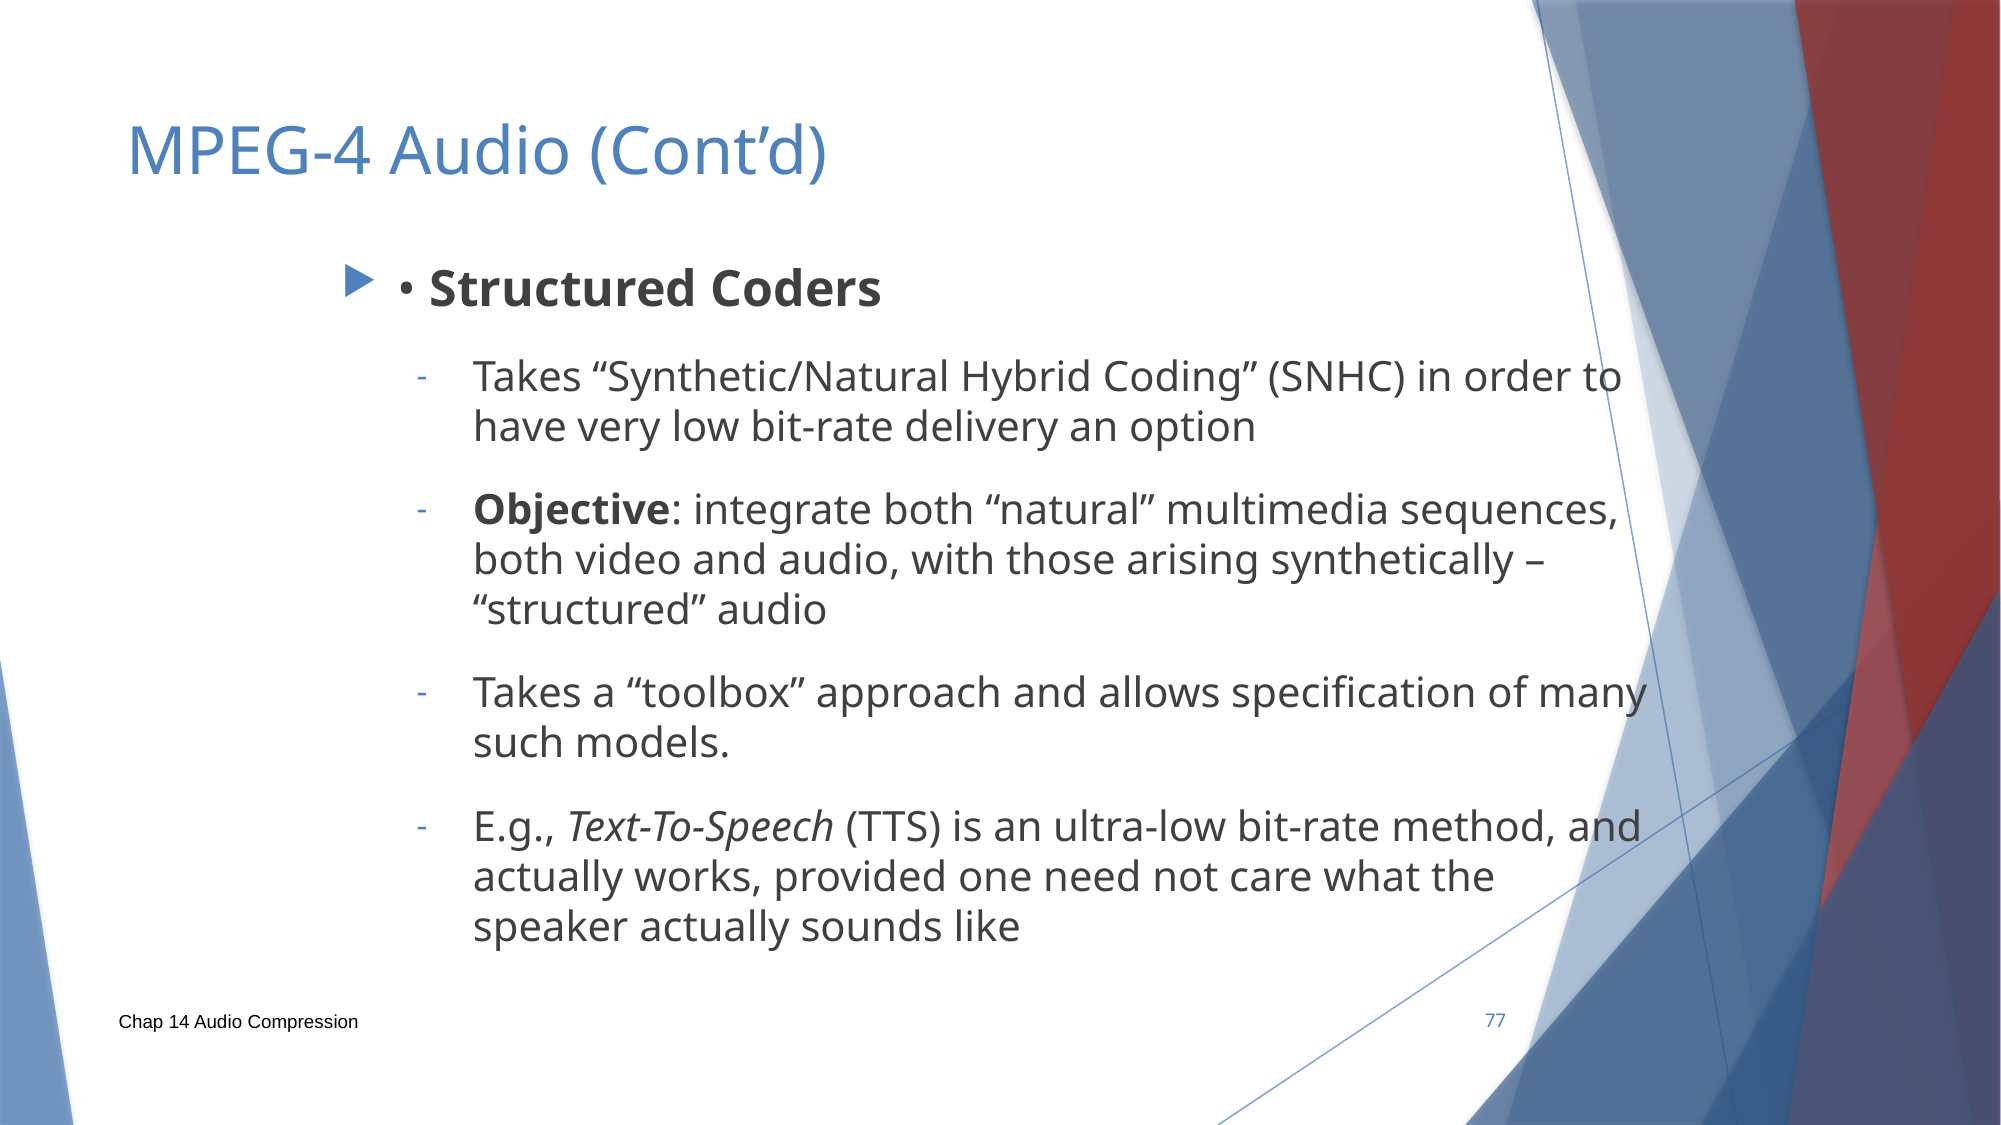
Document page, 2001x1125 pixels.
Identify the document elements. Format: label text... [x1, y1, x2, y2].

title MPEG-4 Audio (Cont’d) [111, 99, 1522, 317]
list • Structured Coders Takes “Synthetic/Natural Hybrid Coding” (SNHC) in order to have very low bit-rate delivery an option Objective: integrate both “natural” multimedia sequences, both video and audio, with those arising synthetically – “structured” audio Takes a “toolbox” approach and allows specification of many such models. E.g., Text-To-Speech (TTS) is an ultra-low bit-rate method, and actually works, provided one need not care what the speaker actually sounds like [326, 231, 1677, 975]
slide_number 77 [1409, 991, 1522, 1051]
text_box Chap 14 Audio Compression [103, 991, 1332, 1051]
